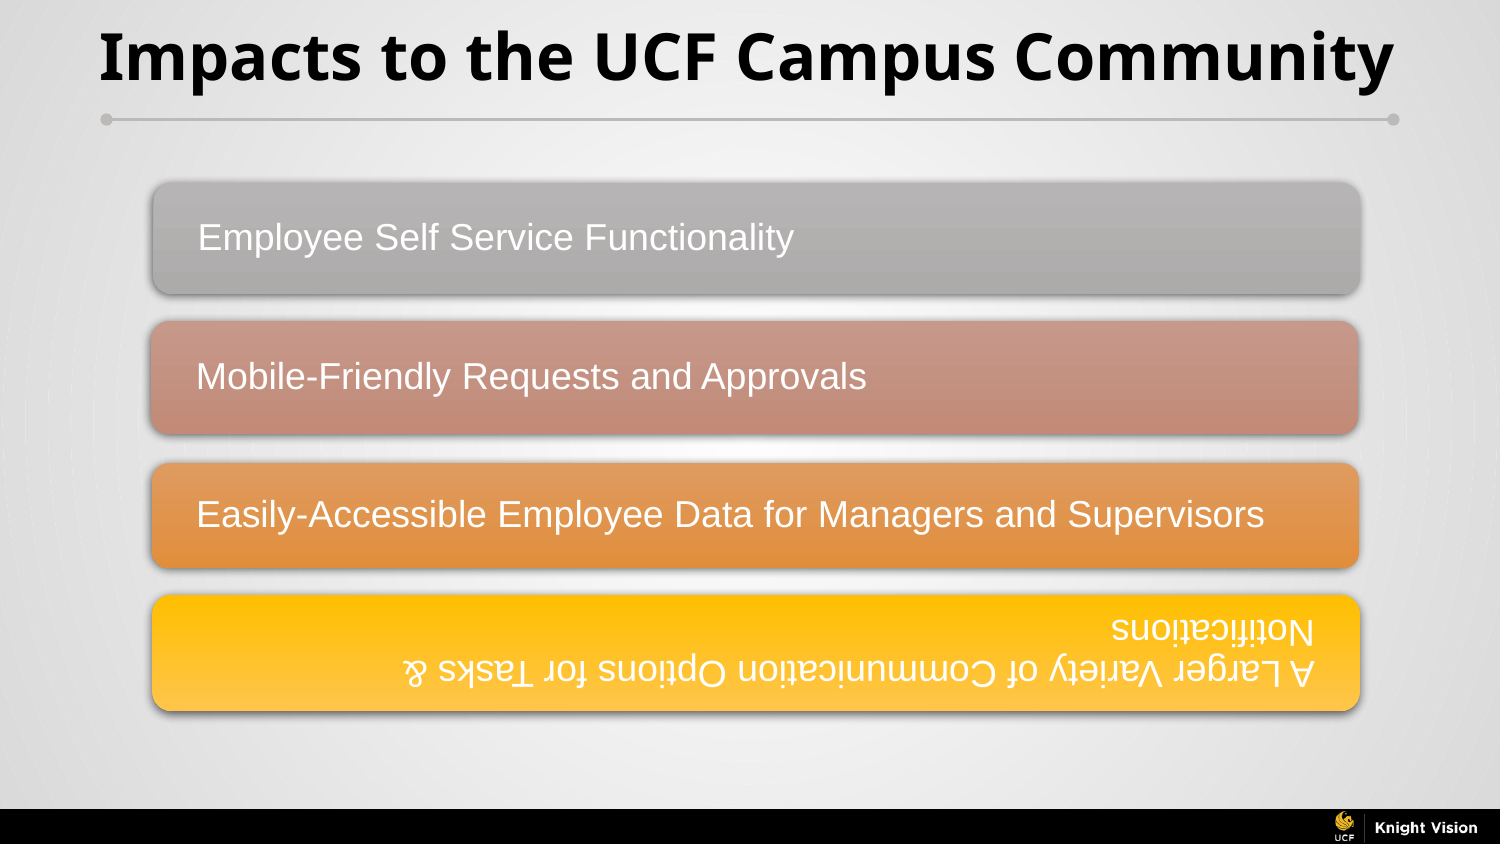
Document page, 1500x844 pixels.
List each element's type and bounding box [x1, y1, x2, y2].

picture [0, 0, 1500, 844]
text_box [103, 183, 1371, 844]
